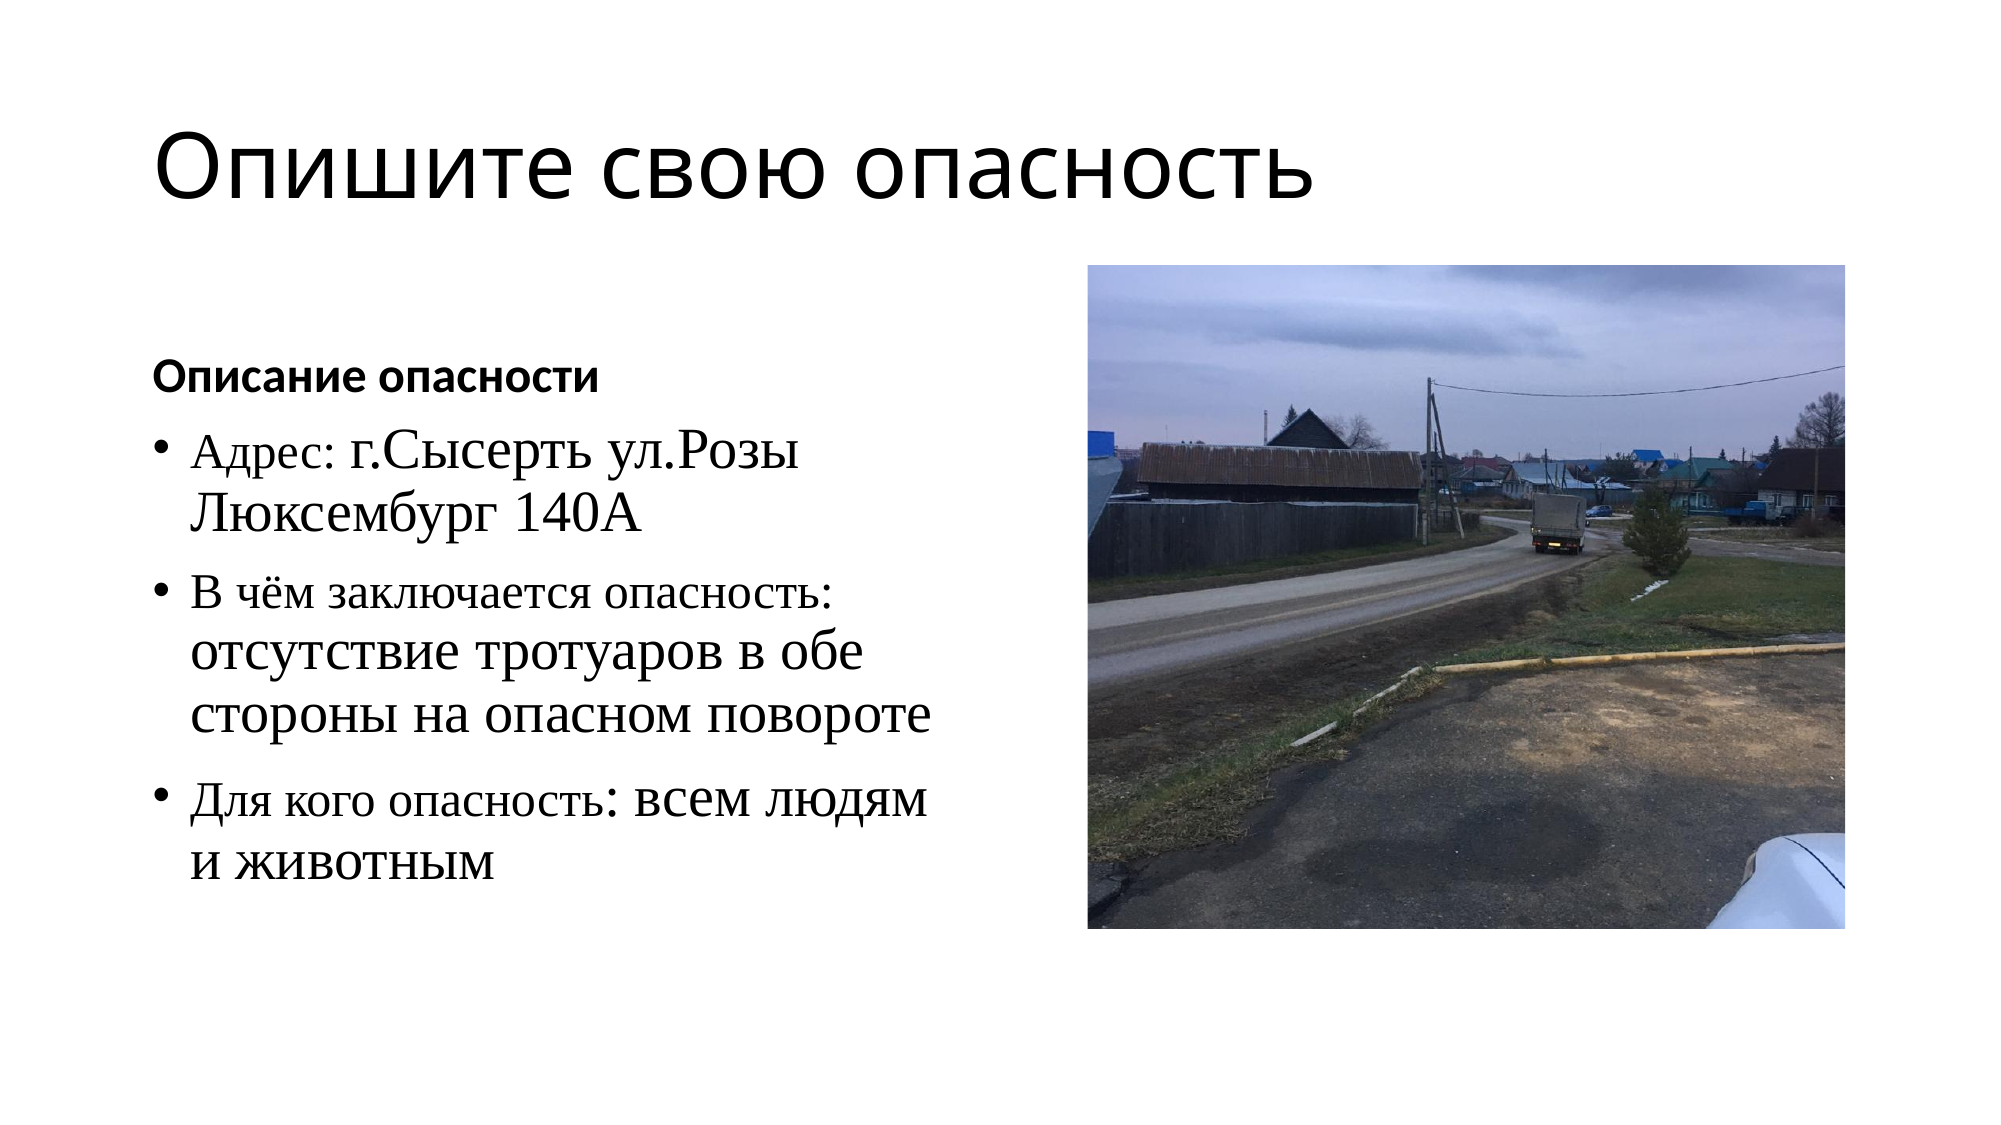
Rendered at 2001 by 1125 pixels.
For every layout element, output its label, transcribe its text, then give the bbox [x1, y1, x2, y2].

picture [1087, 265, 1846, 929]
list Описание опасности [137, 275, 984, 410]
title Опишите свою опасность [137, 59, 1863, 278]
list Адрес: г.Сысерть ул.Розы Люксембург 140А В чём заключается опасность: отсутствие тротуаров в обе стороны на опасном повороте Для кого опасность: всем людям и животным [137, 410, 984, 1016]
